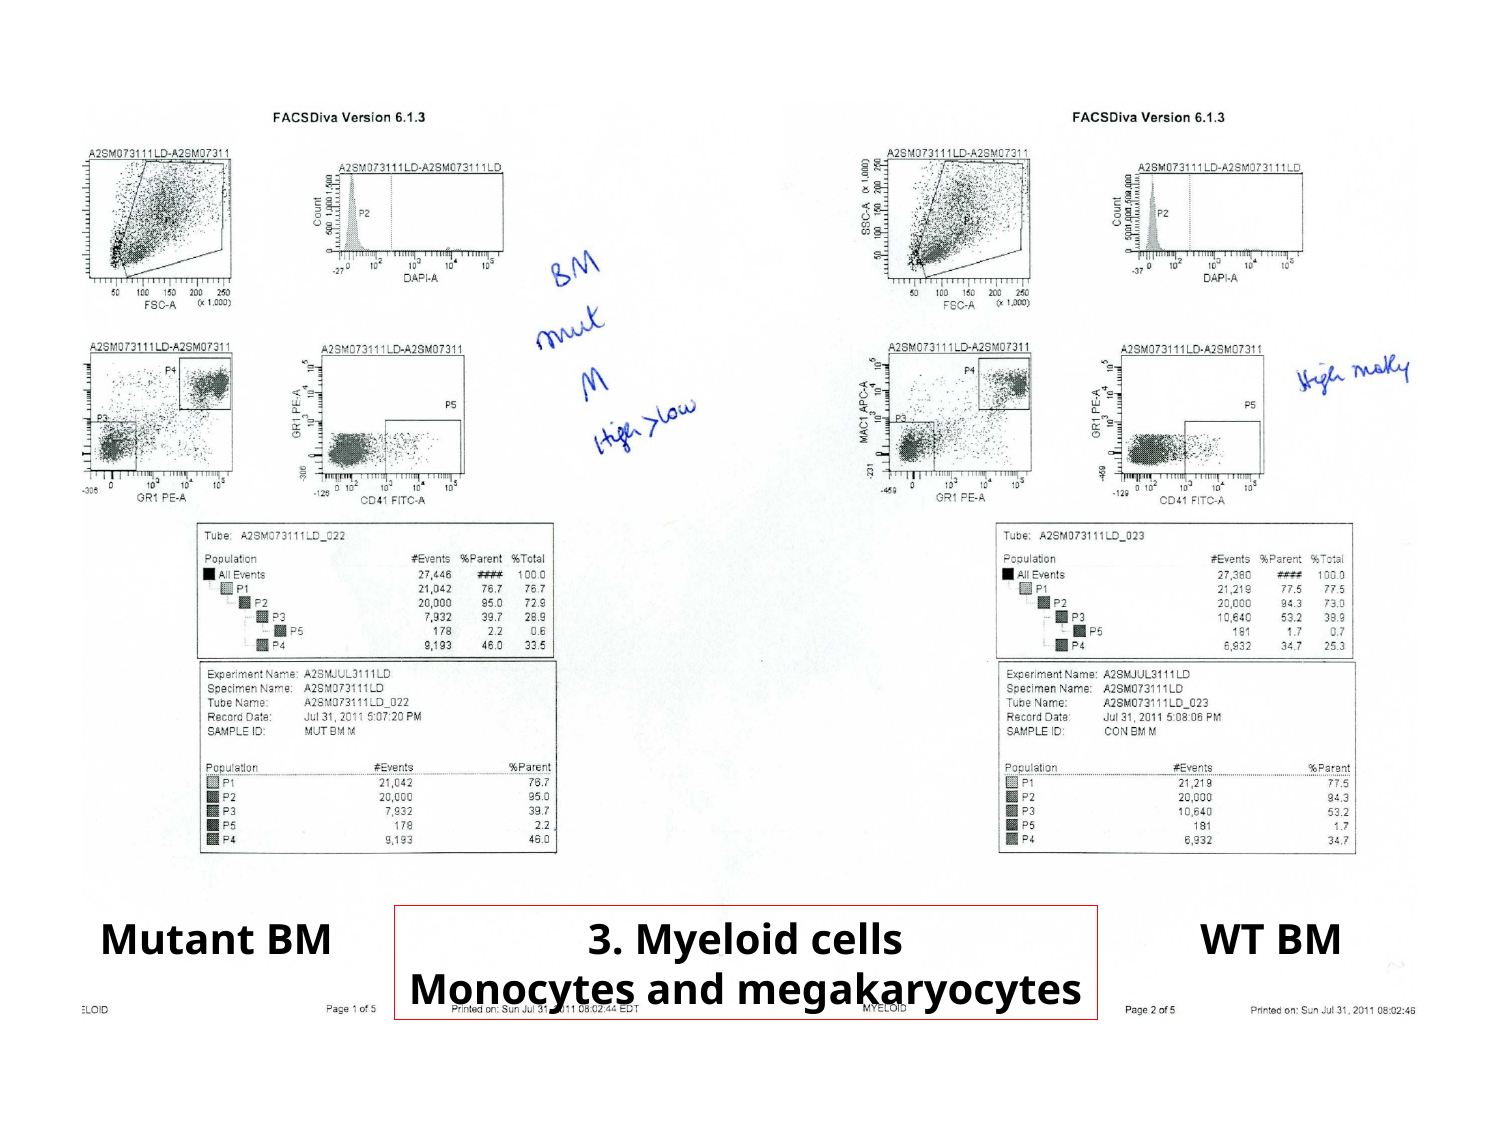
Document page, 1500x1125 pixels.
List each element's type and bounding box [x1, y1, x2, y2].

picture [82, 101, 1418, 1023]
